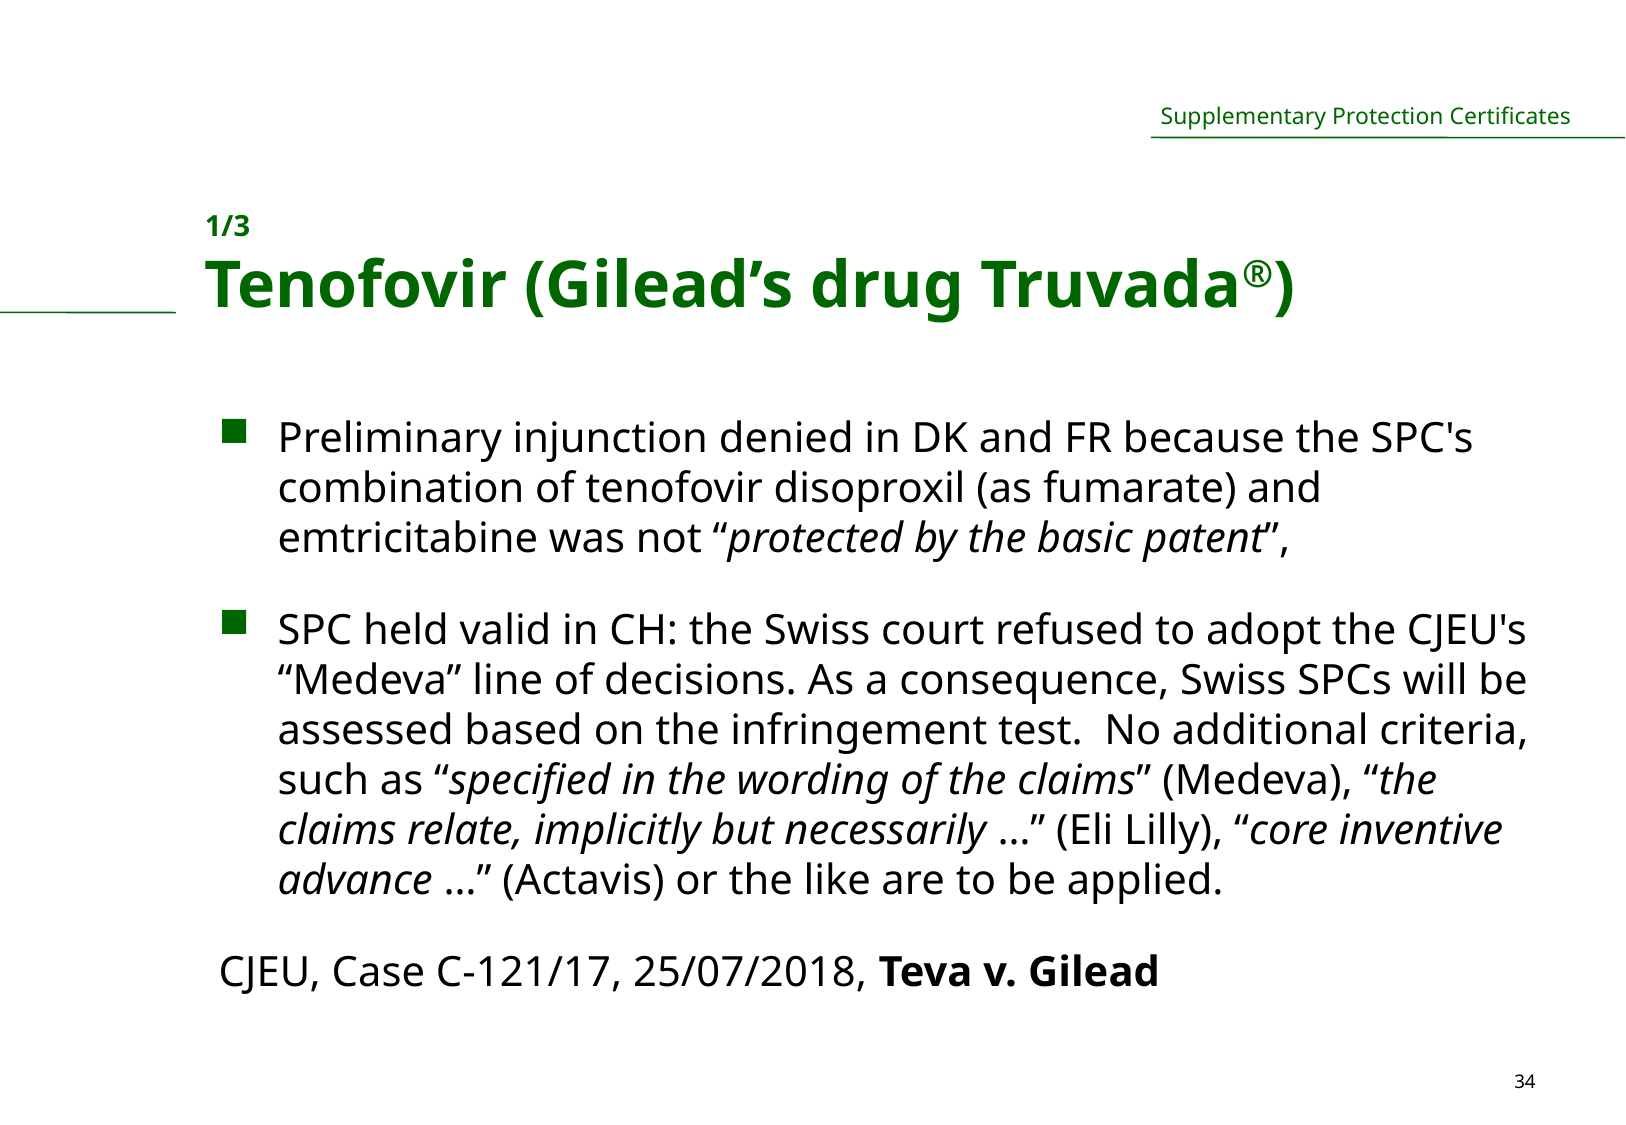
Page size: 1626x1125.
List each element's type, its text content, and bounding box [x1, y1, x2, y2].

list Preliminary injunction denied in DK and FR because the SPC's combination of tenofovir disoproxil (as fumarate) and emtricitabine was not “protected by the basic patent”, SPC held valid in CH: the Swiss court refused to adopt the CJEU's “Medeva” line of decisions. As a consequence, Swiss SPCs will be assessed based on the infringement test. No additional criteria, such as “specified in the wording of the claims” (Medeva), “the claims relate, implicitly but necessarily …” (Eli Lilly), “core inventive advance …” (Actavis) or the like are to be applied. CJEU, Case C-121/17, 25/07/2018, Teva v. Gilead [203, 403, 1546, 1008]
slide_number 34 [1171, 1062, 1551, 1103]
title 1/3 Tenofovir (Gilead’s drug Truvada®) [204, 157, 1549, 329]
